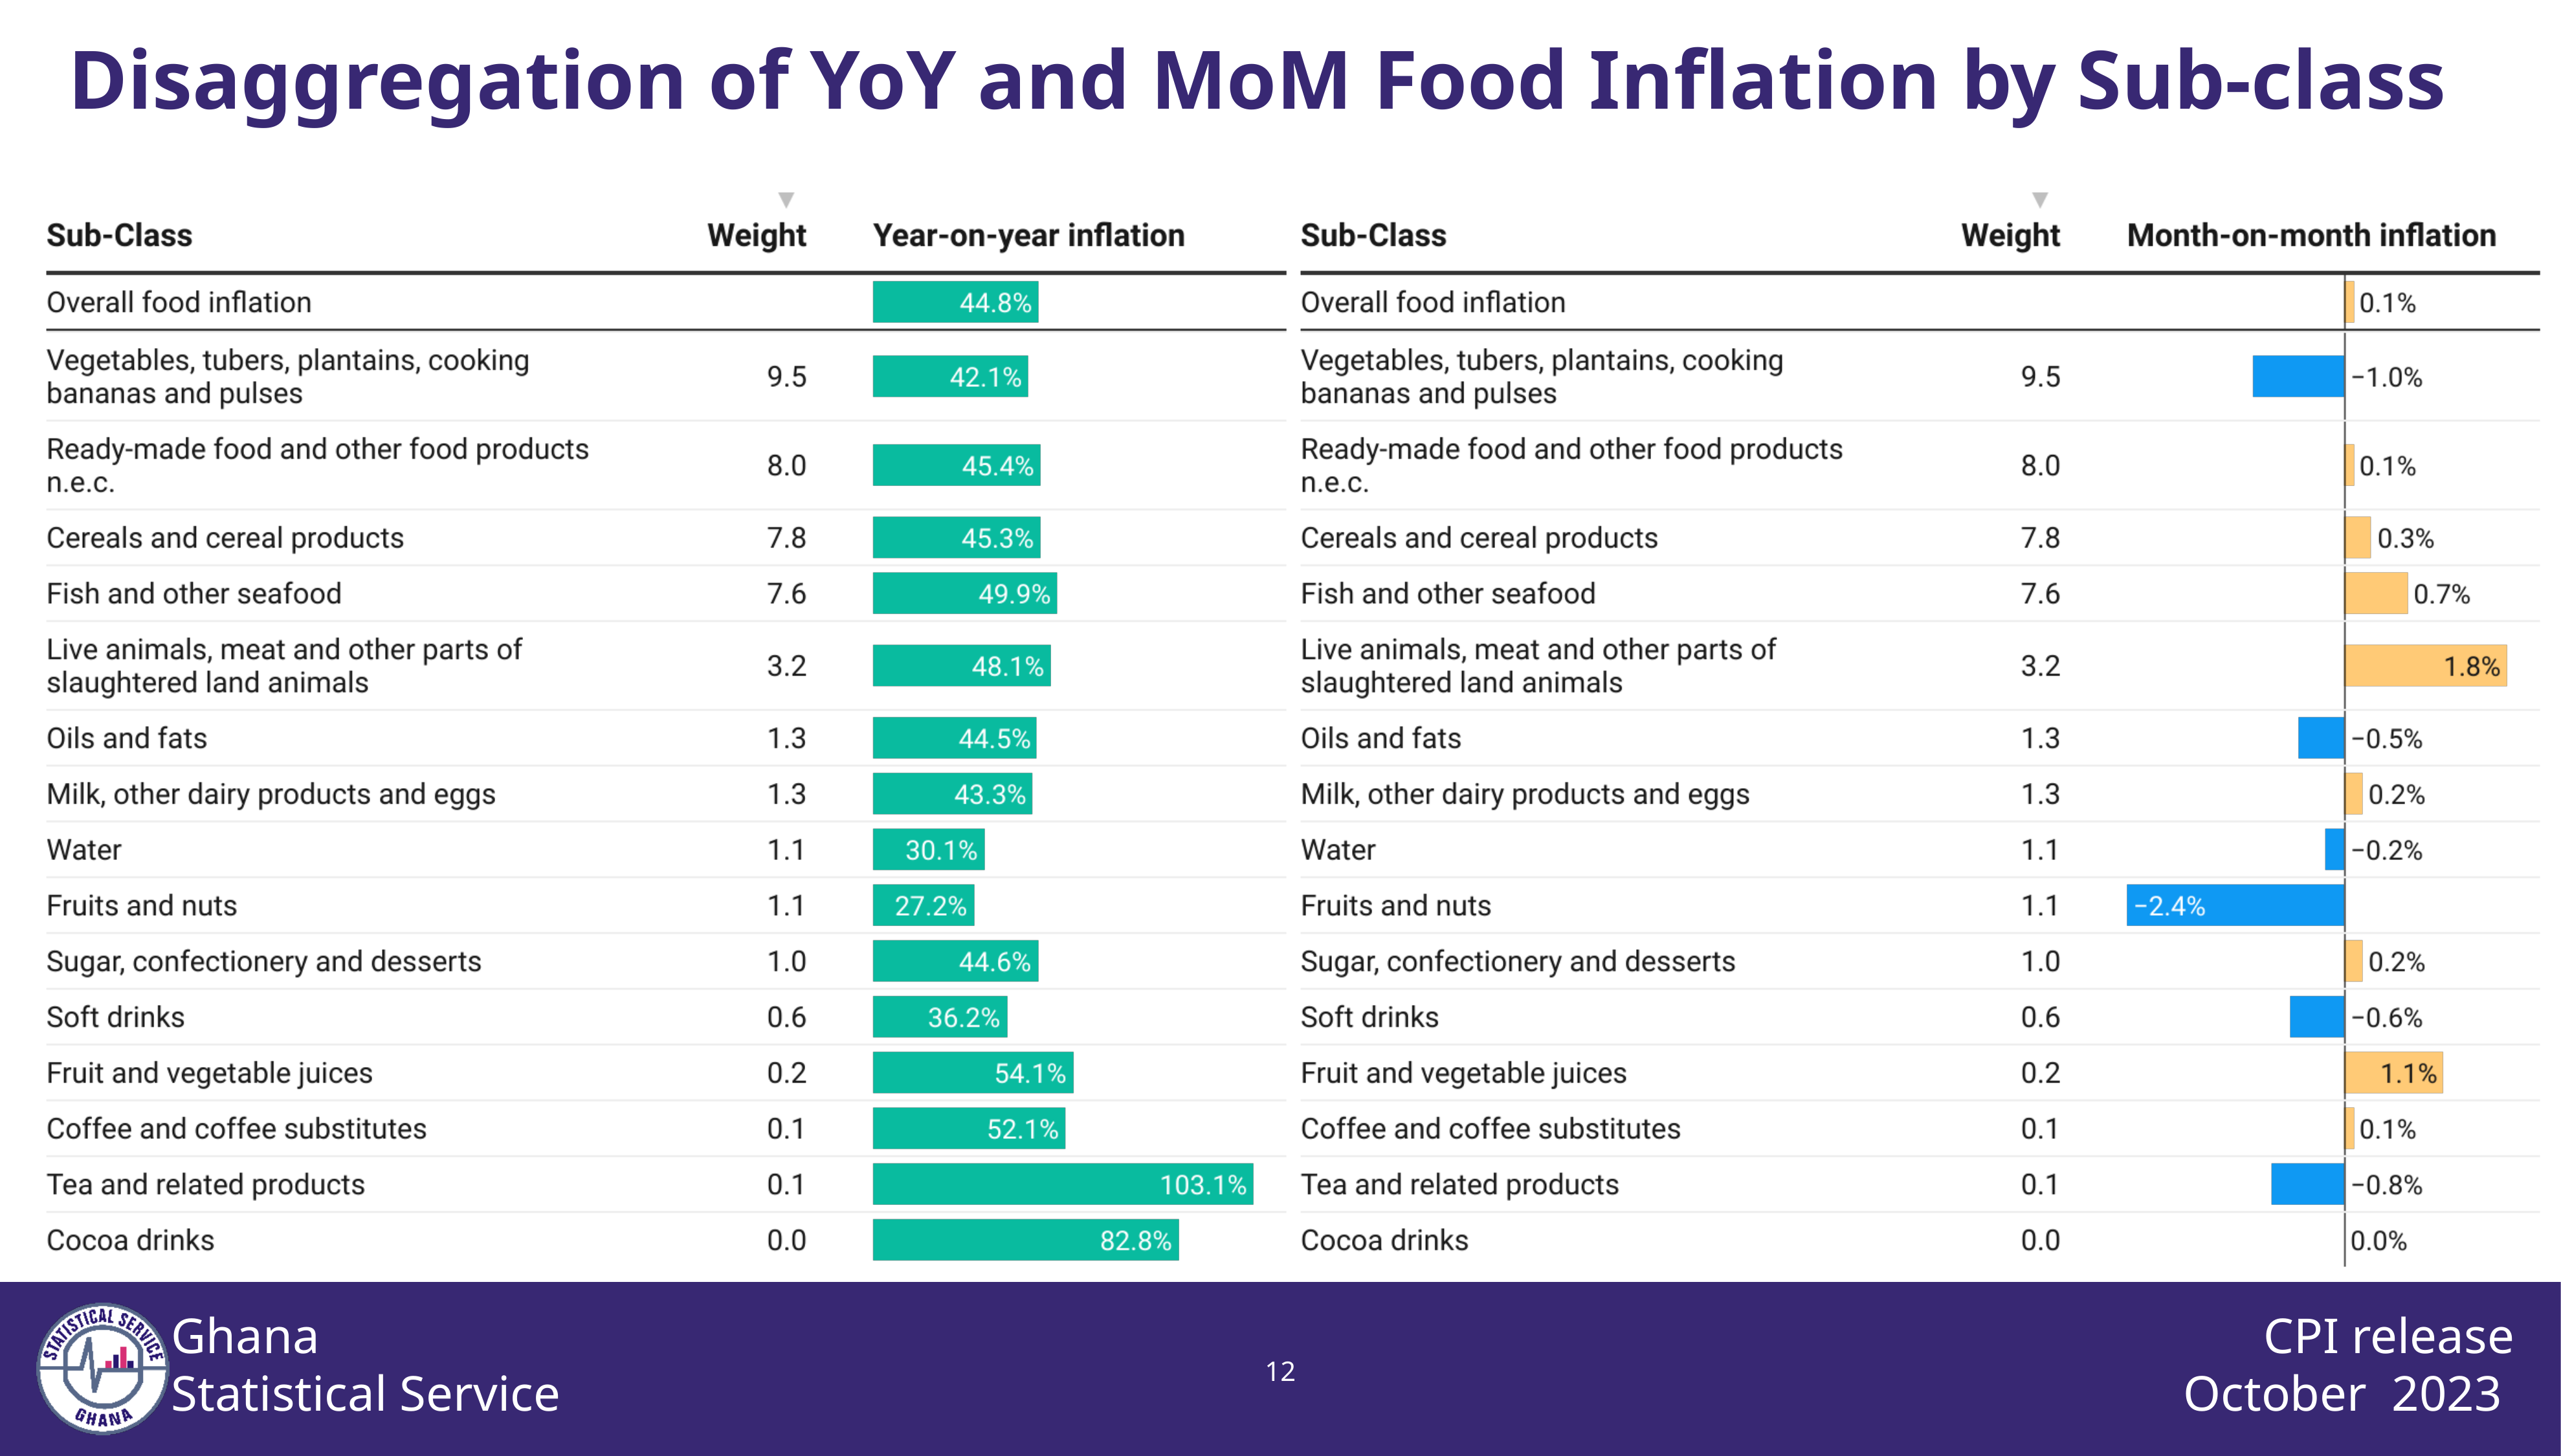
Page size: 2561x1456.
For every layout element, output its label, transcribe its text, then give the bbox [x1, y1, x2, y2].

title Disaggregation of YoY and MoM Food Inflation by Sub-class [26, 5, 2489, 122]
picture [36, 1303, 170, 1435]
picture [26, 122, 2561, 1288]
